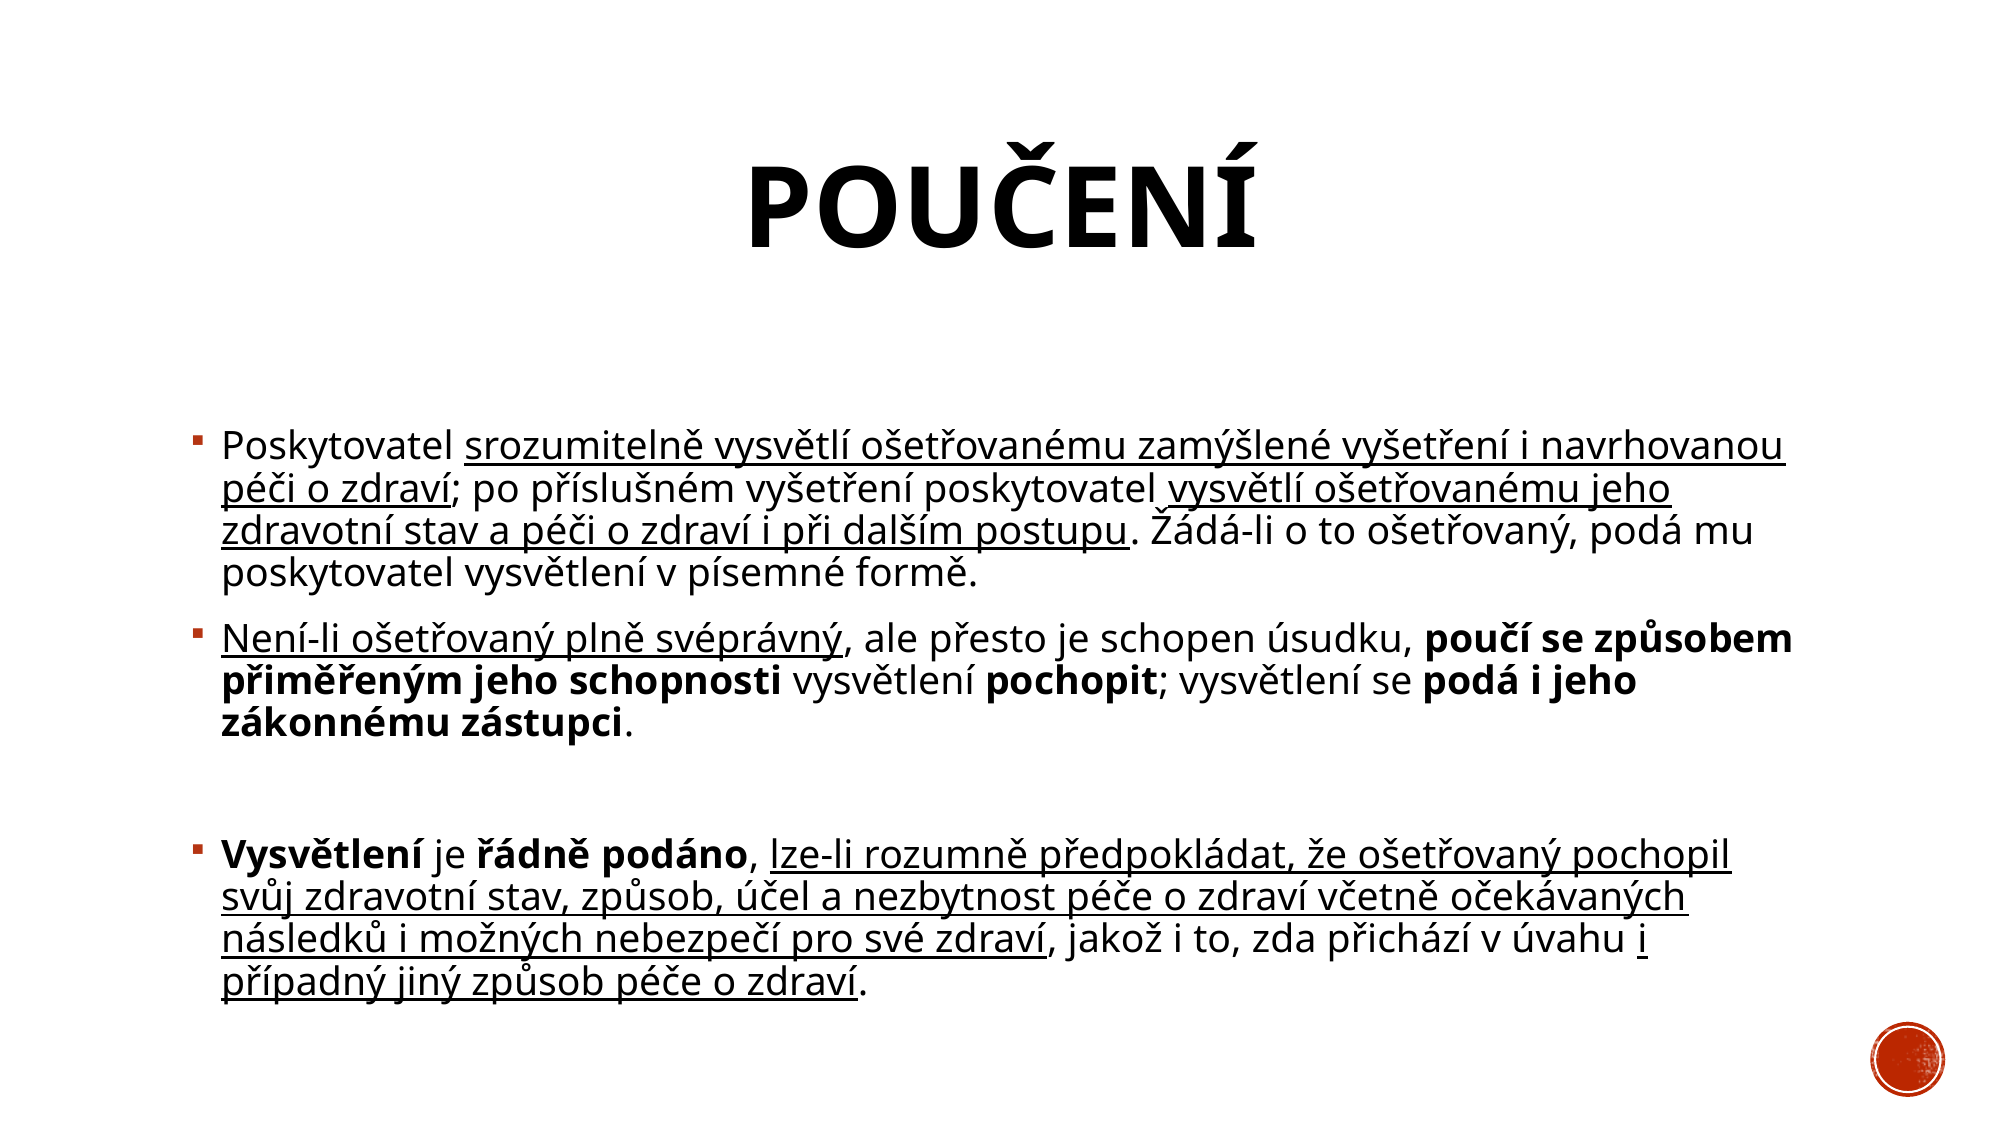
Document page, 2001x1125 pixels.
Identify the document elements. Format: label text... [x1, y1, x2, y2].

list Poskytovatel srozumitelně vysvětlí ošetřovanému zamýšlené vyšetření i navrhovanou péči o zdraví; po příslušném vyšetření poskytovatel vysvětlí ošetřovanému jeho zdravotní stav a péči o zdraví i při dalším postupu. Žádá-li o to ošetřovaný, podá mu poskytovatel vysvětlení v písemné formě. Není-li ošetřovaný plně svéprávný, ale přesto je schopen úsudku, poučí se způsobem přiměřeným jeho schopnosti vysvětlení pochopit; vysvětlení se podá i jeho zákonnému zástupci. Vysvětlení je řádně podáno, lze-li rozumně předpokládat, že ošetřovaný pochopil svůj zdravotní stav, způsob, účel a nezbytnost péče o zdraví včetně očekávaných následků i možných nebezpečí pro své zdraví, jakož i to, zda přichází v úvahu i případný jiný způsob péče o zdraví. [175, 348, 1826, 1013]
title Poučení [175, 79, 1826, 344]
